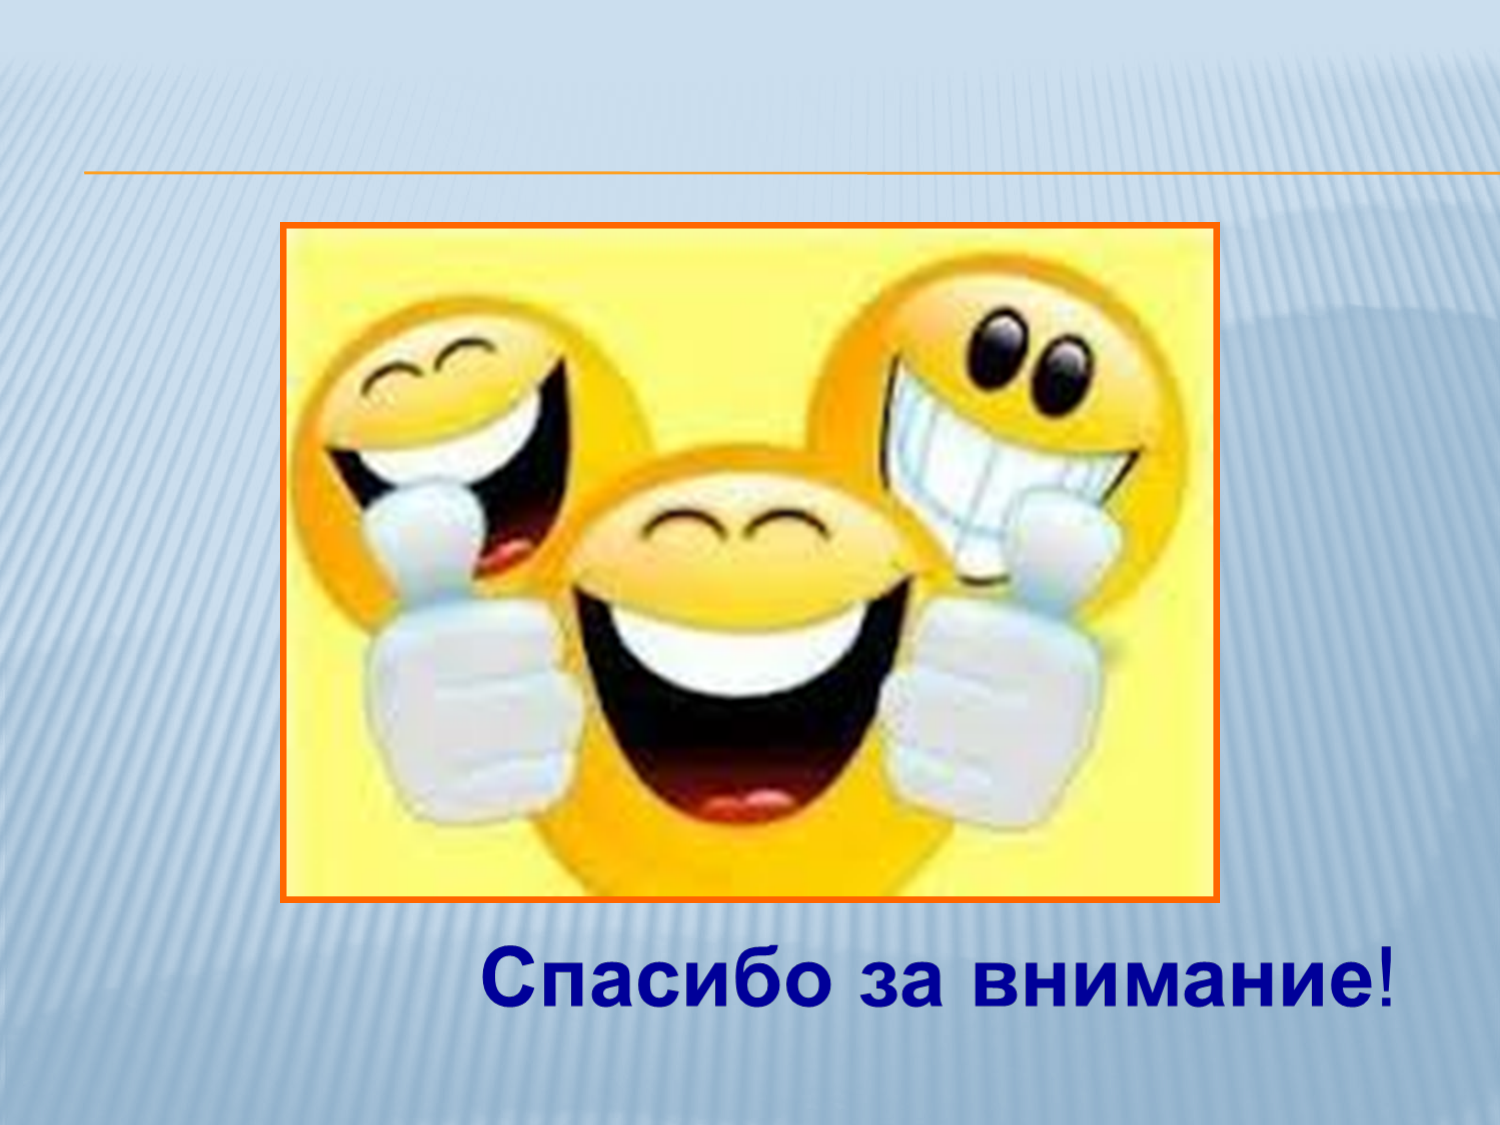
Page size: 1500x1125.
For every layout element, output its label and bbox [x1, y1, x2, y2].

list [280, 222, 1220, 903]
picture [387, 899, 1450, 1077]
